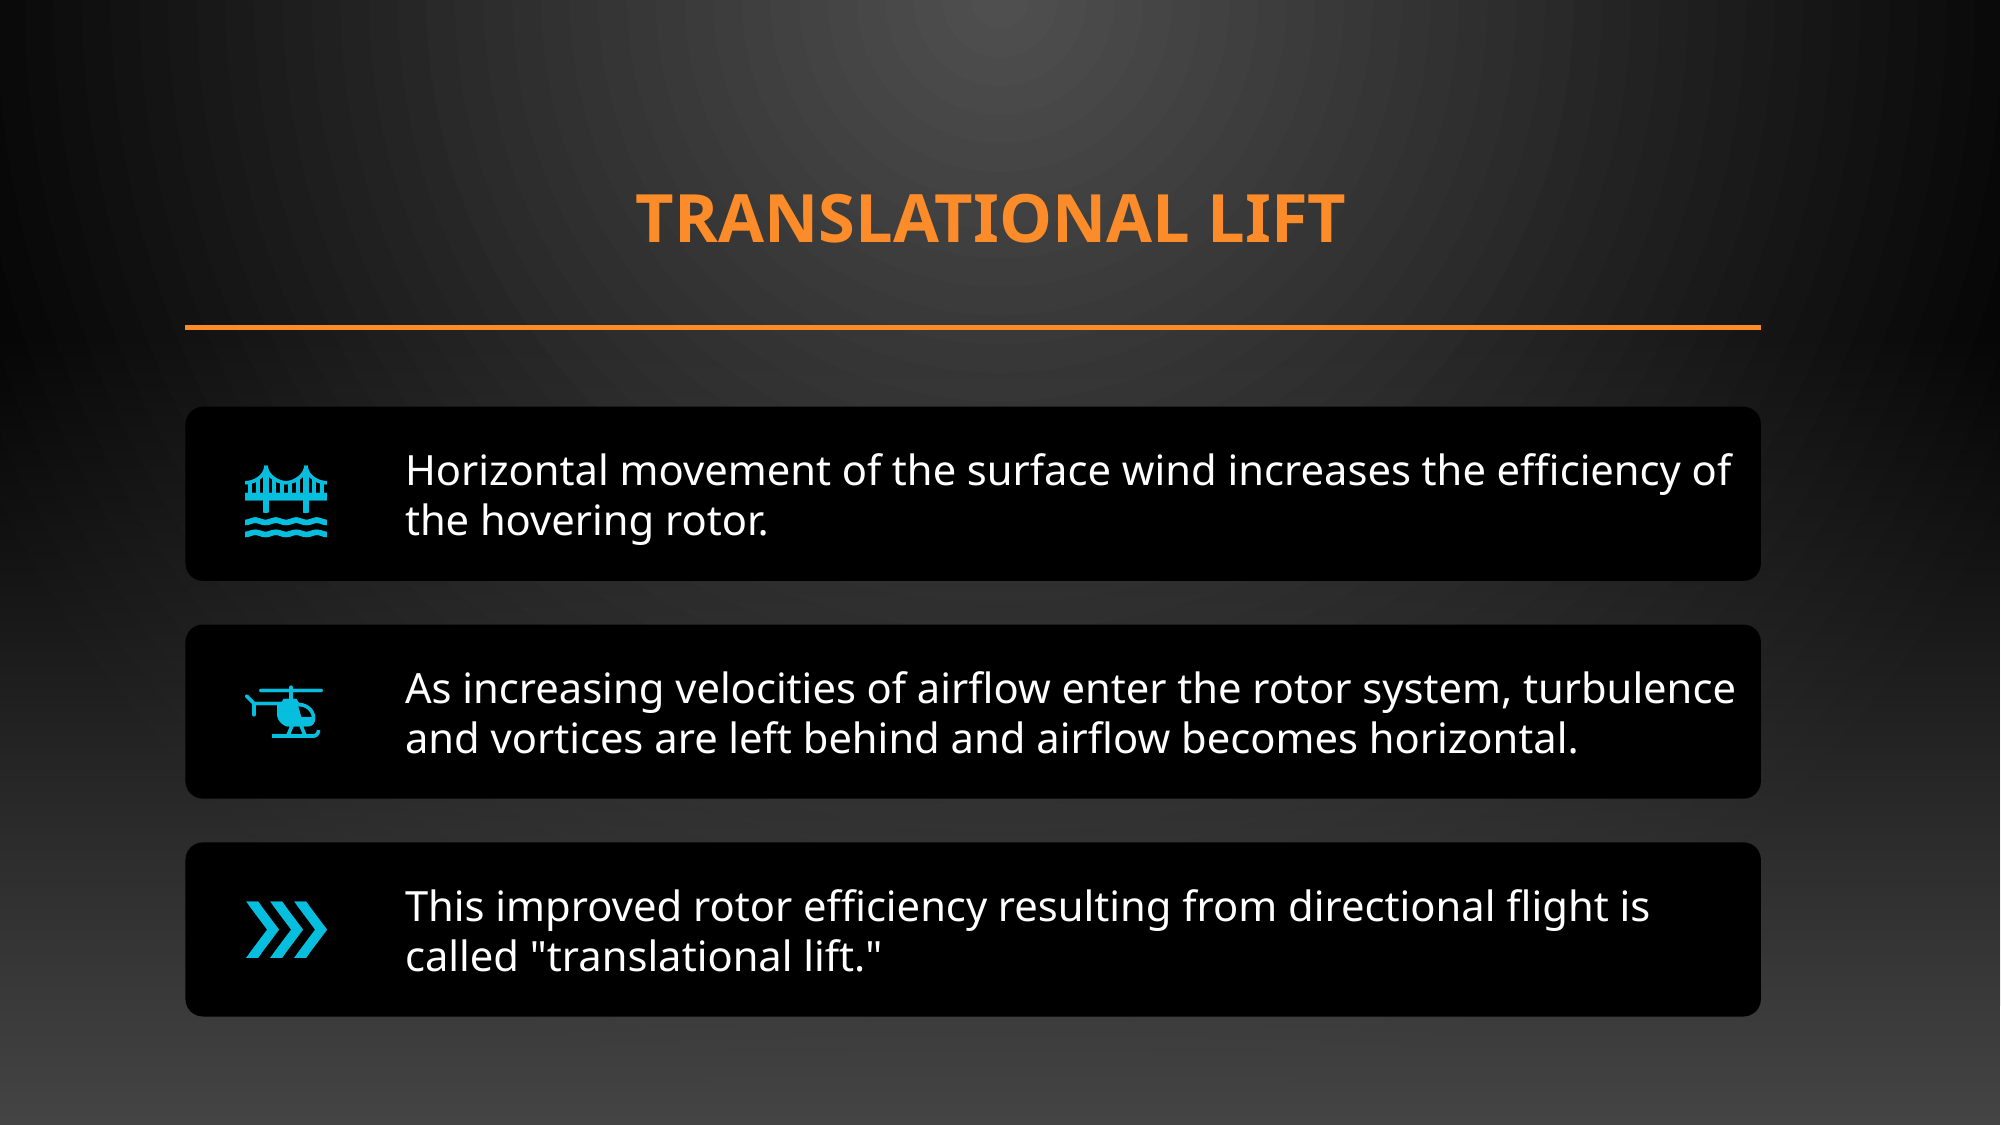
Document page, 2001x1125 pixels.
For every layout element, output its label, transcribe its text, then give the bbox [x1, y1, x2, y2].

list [185, 406, 1762, 1017]
title Translational Lift [238, 131, 1763, 305]
text_box [0, 330, 2000, 1125]
text_box [0, 0, 2000, 330]
